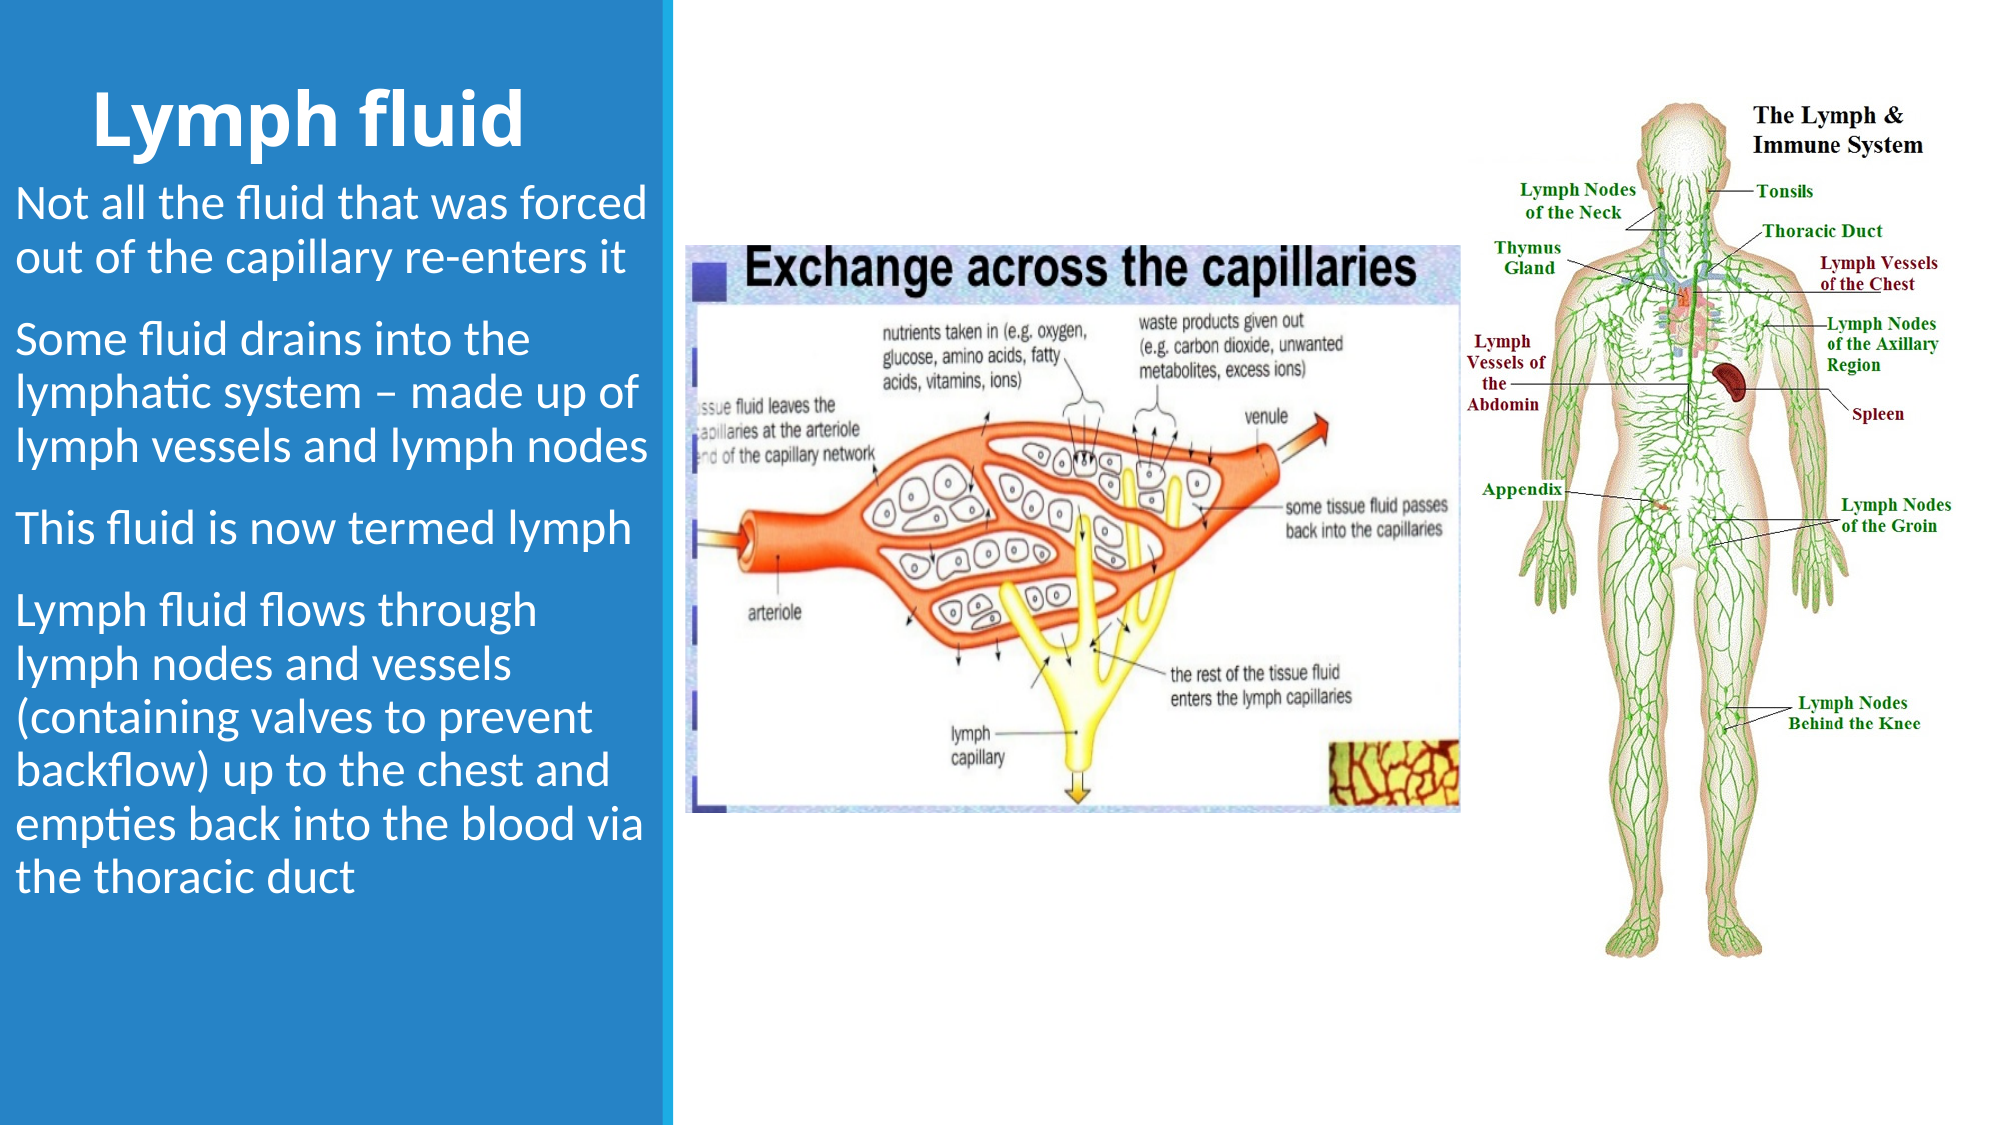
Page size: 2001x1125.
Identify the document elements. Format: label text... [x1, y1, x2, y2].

list Not all the fluid that was forced out of the capillary re-enters it Some fluid drains into the lymphatic system – made up of lymph vessels and lymph nodes This fluid is now termed lymph Lymph fluid flows through lymph nodes and vessels (containing valves to prevent backflow) up to the chest and empties back into the blood via the thoracic duct [0, 169, 668, 1035]
title Lymph fluid [75, 19, 600, 169]
picture [684, 244, 1462, 813]
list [1460, 96, 1956, 961]
